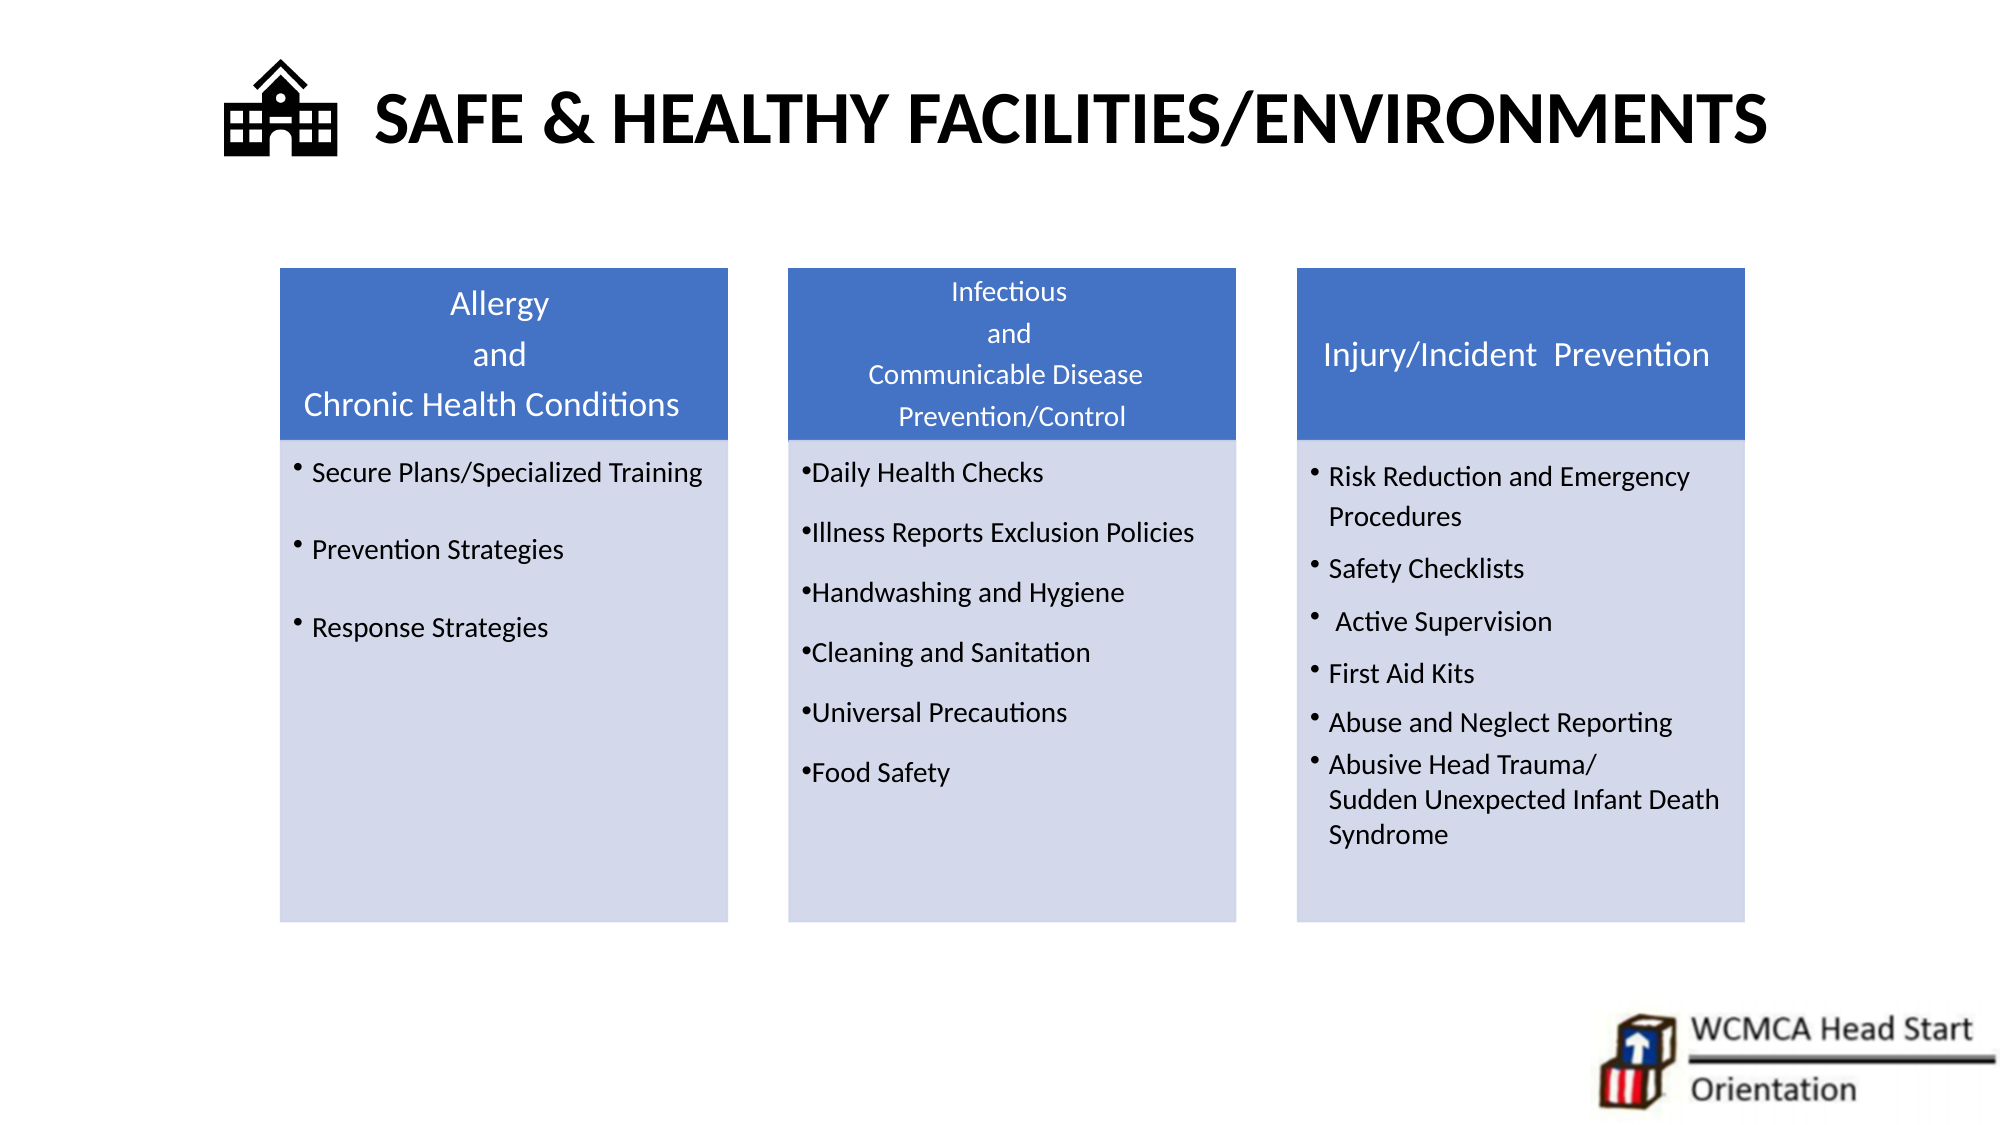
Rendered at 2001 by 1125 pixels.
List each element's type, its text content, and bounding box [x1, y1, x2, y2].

picture [1590, 993, 2000, 1125]
picture [205, 32, 356, 183]
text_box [280, 205, 1745, 985]
text_box SAFE & HEALTHY FACILITIES/ENVIRONMENTS [356, 55, 1815, 183]
